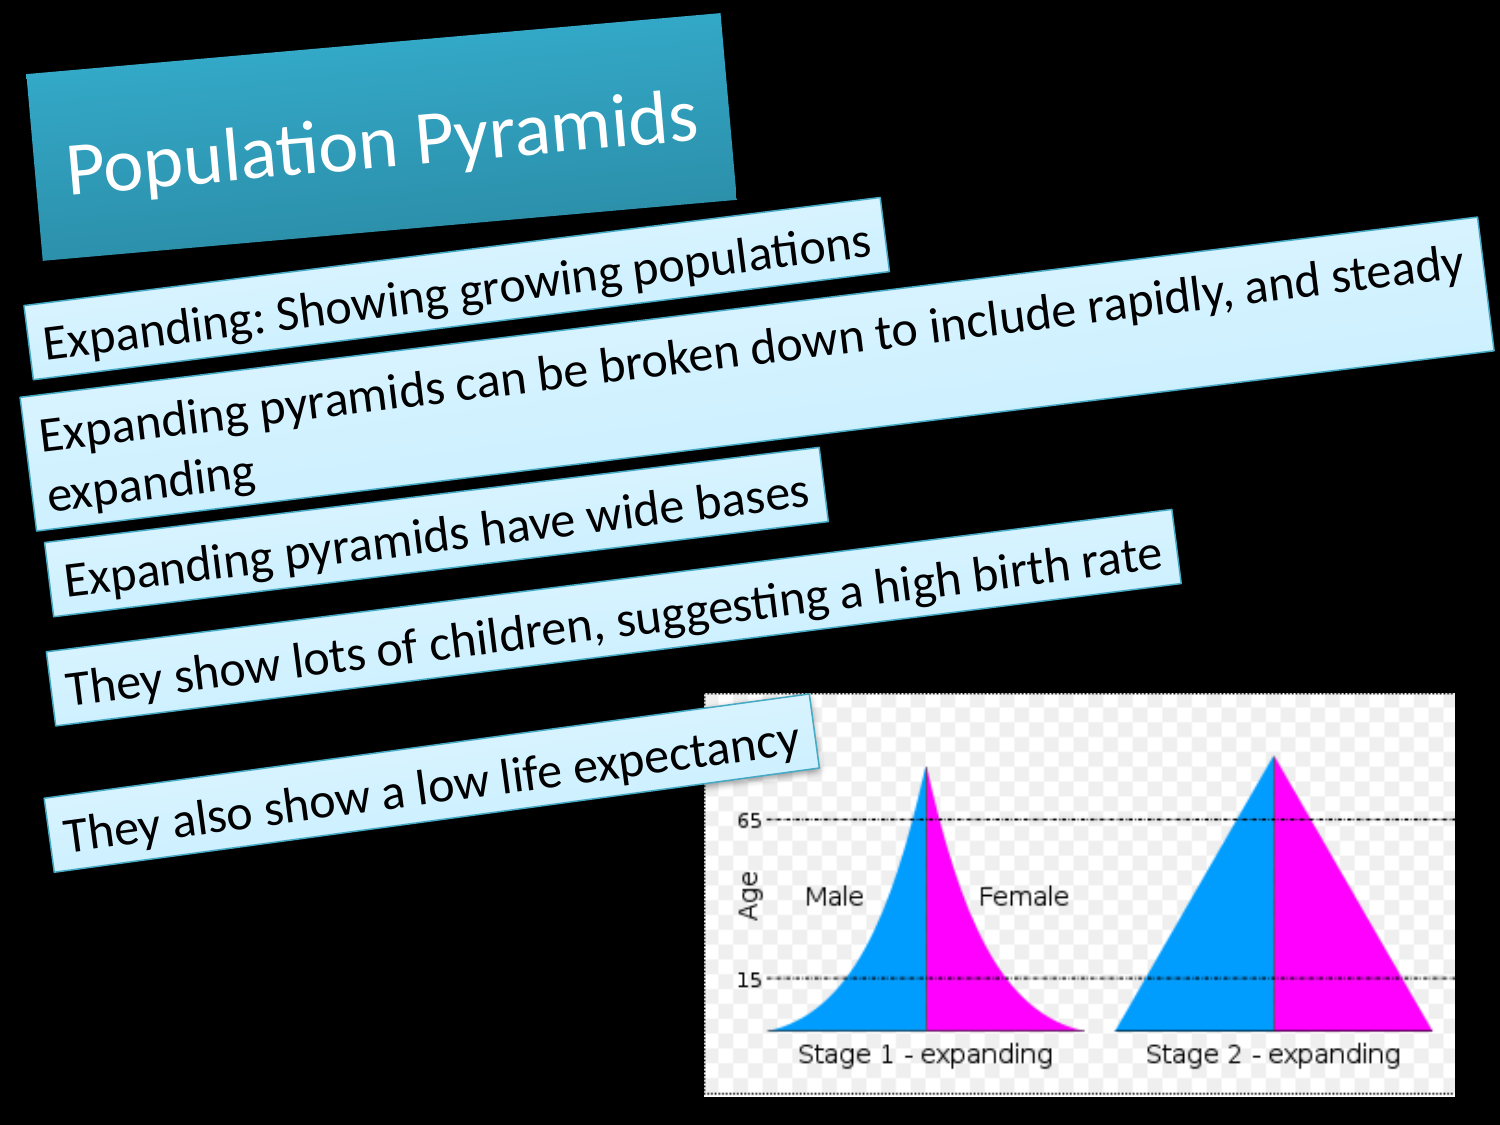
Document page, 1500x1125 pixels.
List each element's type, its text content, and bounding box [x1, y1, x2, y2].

text_box They show lots of children, suggesting a high birth rate [45, 508, 1182, 727]
picture [703, 693, 1455, 1097]
text_box Expanding: Showing growing populations [23, 196, 891, 381]
title Population Pyramids [26, 13, 737, 261]
text_box Expanding pyramids have wide bases [43, 446, 830, 618]
text_box They also show a low life expectancy [43, 708, 698, 874]
text_box Expanding pyramids can be broken down to include rapidly, and steady expanding [19, 216, 1495, 532]
